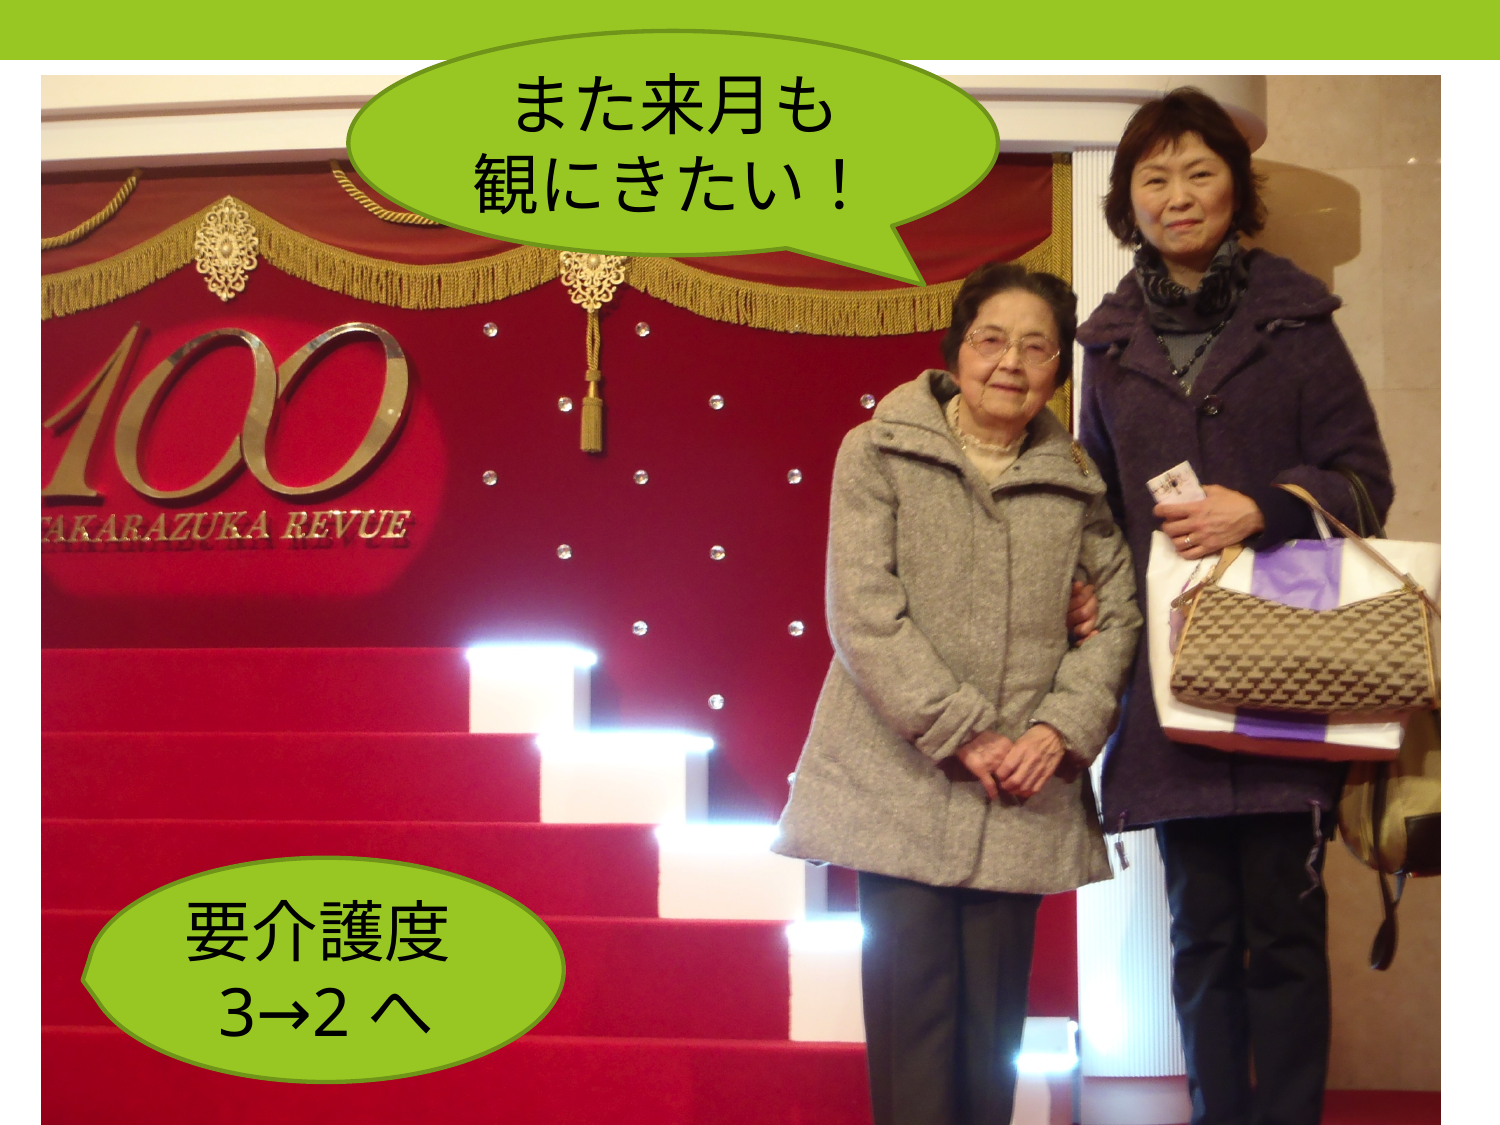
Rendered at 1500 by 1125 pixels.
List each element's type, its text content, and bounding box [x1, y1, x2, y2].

picture [41, 74, 1442, 1125]
text_box また来月も 観にきたい！ [416, 28, 930, 72]
